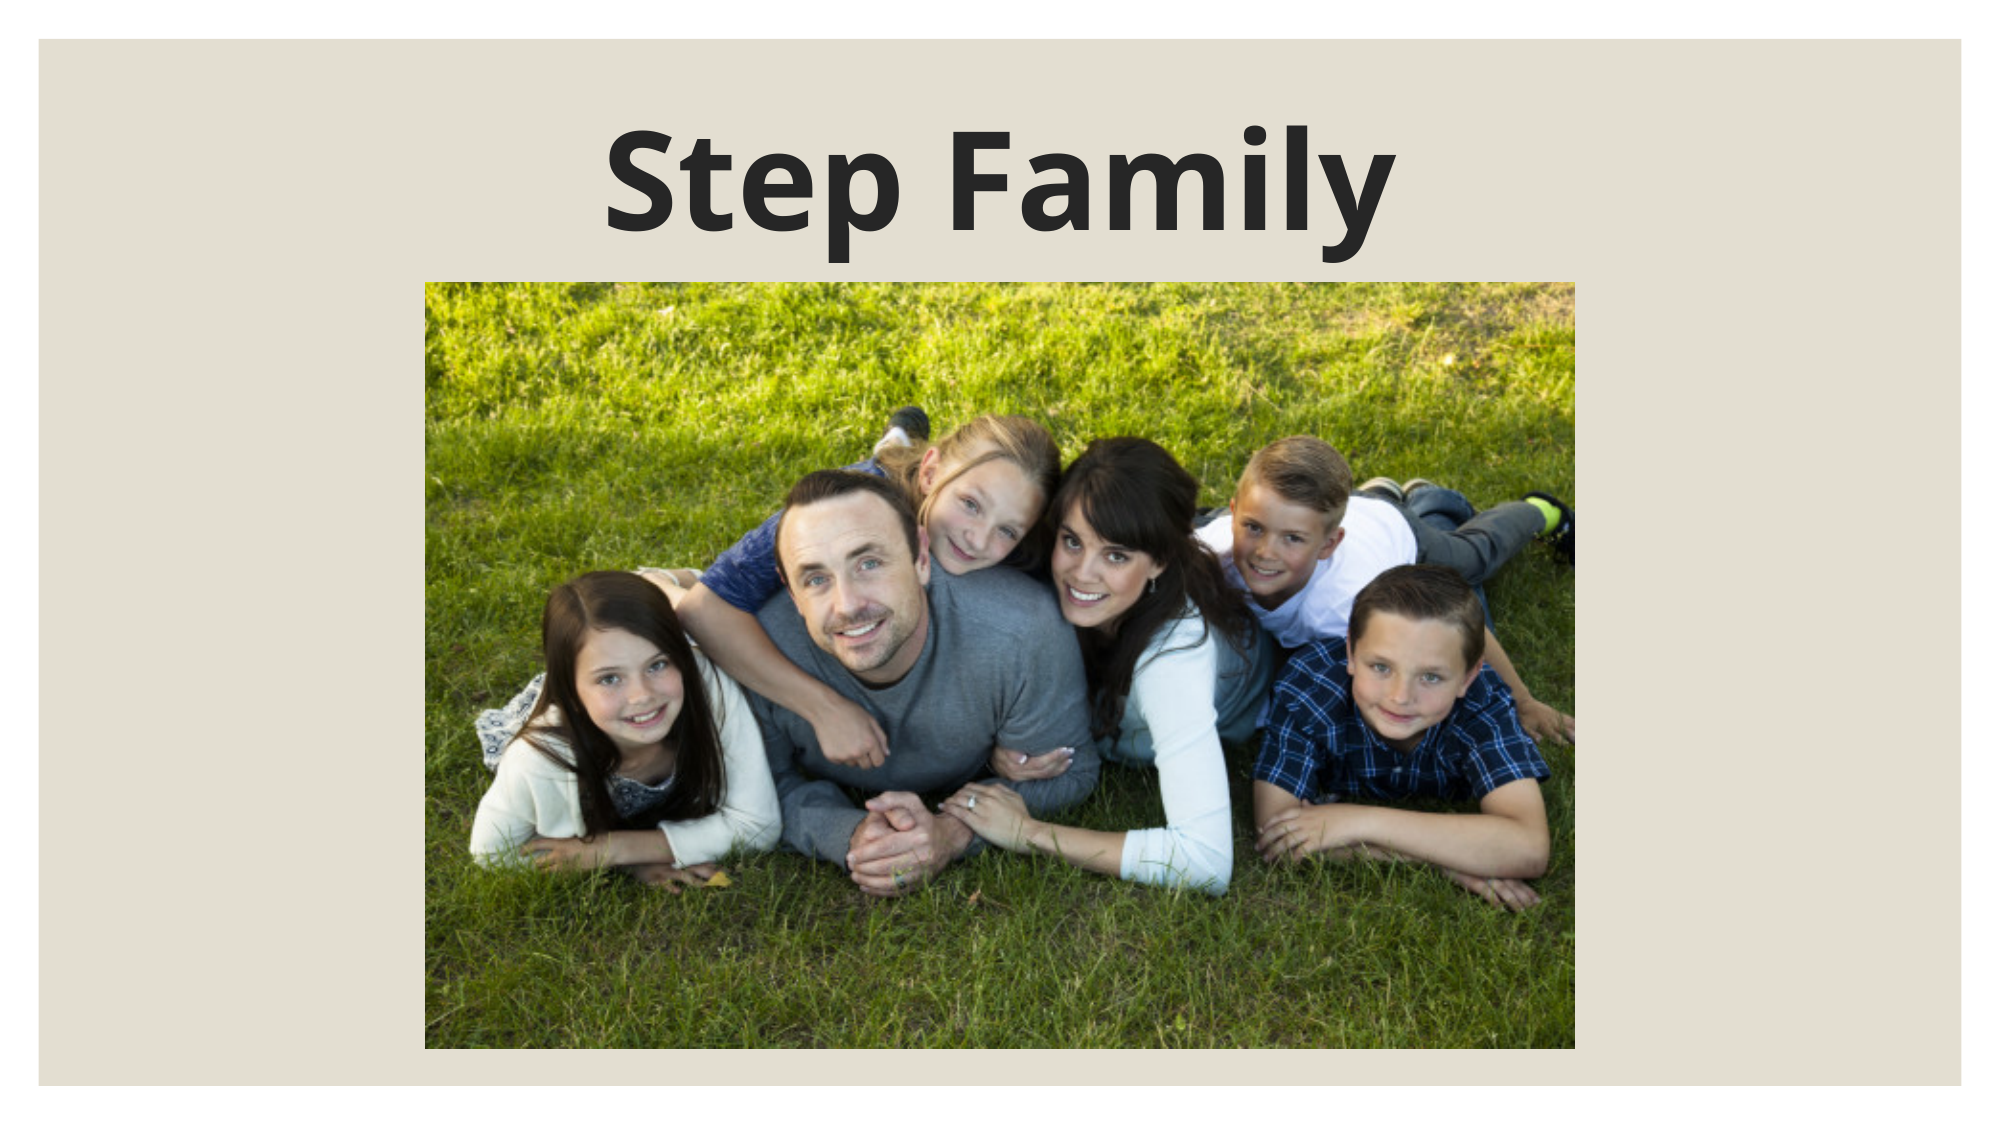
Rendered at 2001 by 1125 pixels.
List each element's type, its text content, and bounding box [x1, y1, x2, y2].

title Step Family [174, 73, 1825, 299]
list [425, 282, 1575, 1049]
